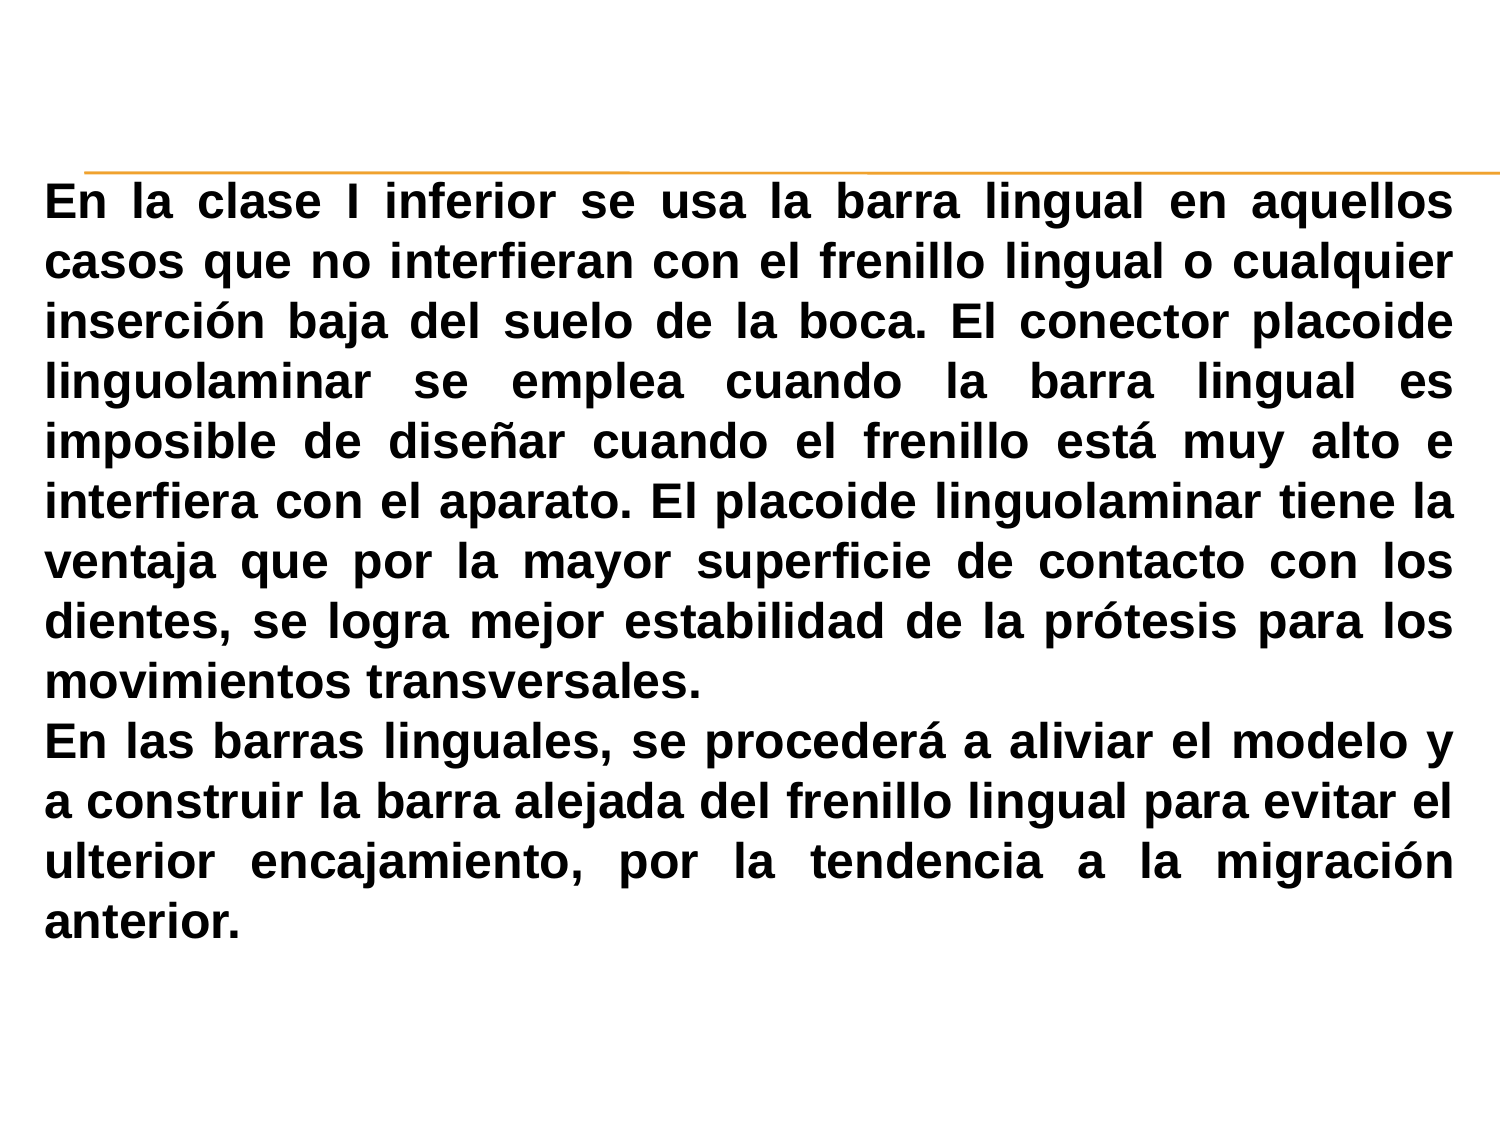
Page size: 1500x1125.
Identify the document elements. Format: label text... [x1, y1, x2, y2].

text_box En la clase I inferior se usa la barra lingual en aquellos casos que no interfieran con el frenillo lingual o cualquier inserción baja del suelo de la boca. El conector placoide linguolaminar se emplea cuando la barra lingual es imposible de diseñar cuando el frenillo está muy alto e interfiera con el aparato. El placoide linguolaminar tiene la ventaja que por la mayor superficie de contacto con los dientes, se logra mejor estabilidad de la prótesis para los movimientos transversales. En las barras linguales, se procederá a aliviar el modelo y a construir la barra alejada del frenillo lingual para evitar el ulterior encajamiento, por la tendencia a la migración anterior. [29, 160, 1471, 956]
